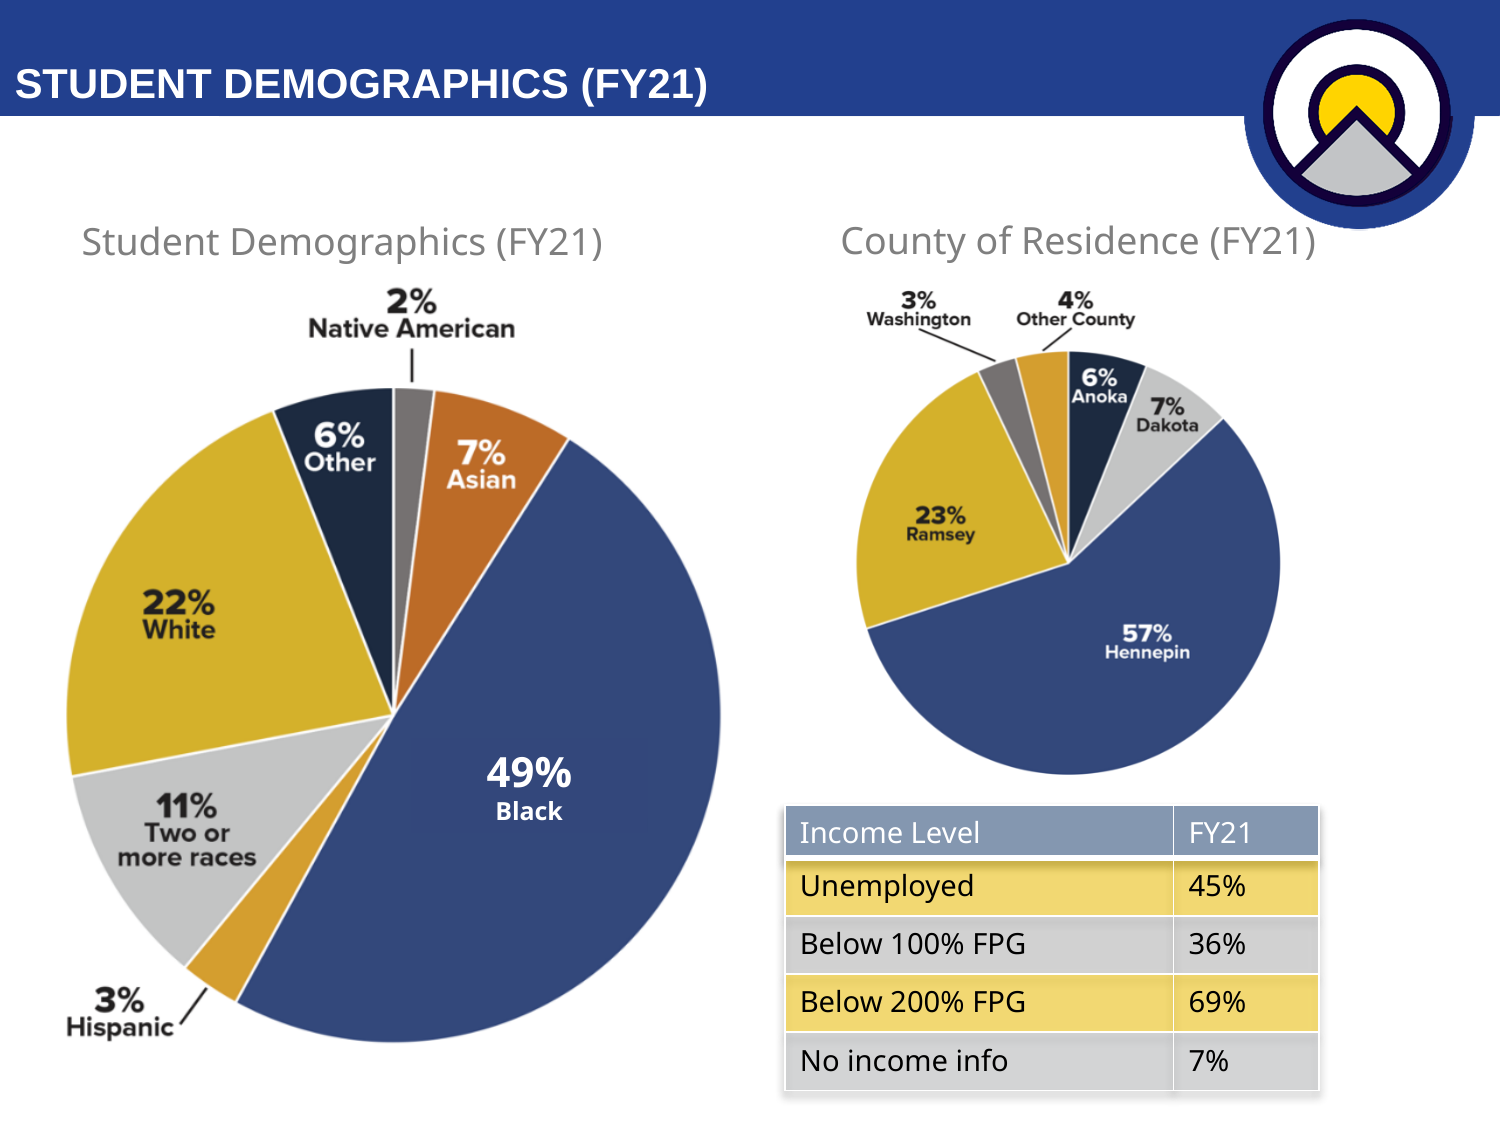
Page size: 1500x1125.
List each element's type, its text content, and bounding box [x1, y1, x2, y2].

picture [0, 0, 1500, 231]
table_header Income Level [786, 806, 1173, 855]
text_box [51, 256, 737, 1076]
picture [812, 270, 1292, 787]
table_cell 7% [1174, 1033, 1318, 1090]
table_header FY21 [1174, 806, 1318, 855]
text_box Student Demographics (FY21) [13, 231, 671, 271]
table_cell 69% [1174, 975, 1318, 1031]
table_cell 36% [1174, 917, 1318, 973]
text_box County of Residence (FY21) [749, 231, 1407, 270]
table_cell 45% [1174, 861, 1318, 915]
table_cell Below 200% FPG [786, 975, 1173, 1031]
table_cell Below 100% FPG [786, 917, 1173, 973]
table_cell No income info [786, 1033, 1173, 1090]
table_cell Unemployed [786, 861, 1173, 915]
